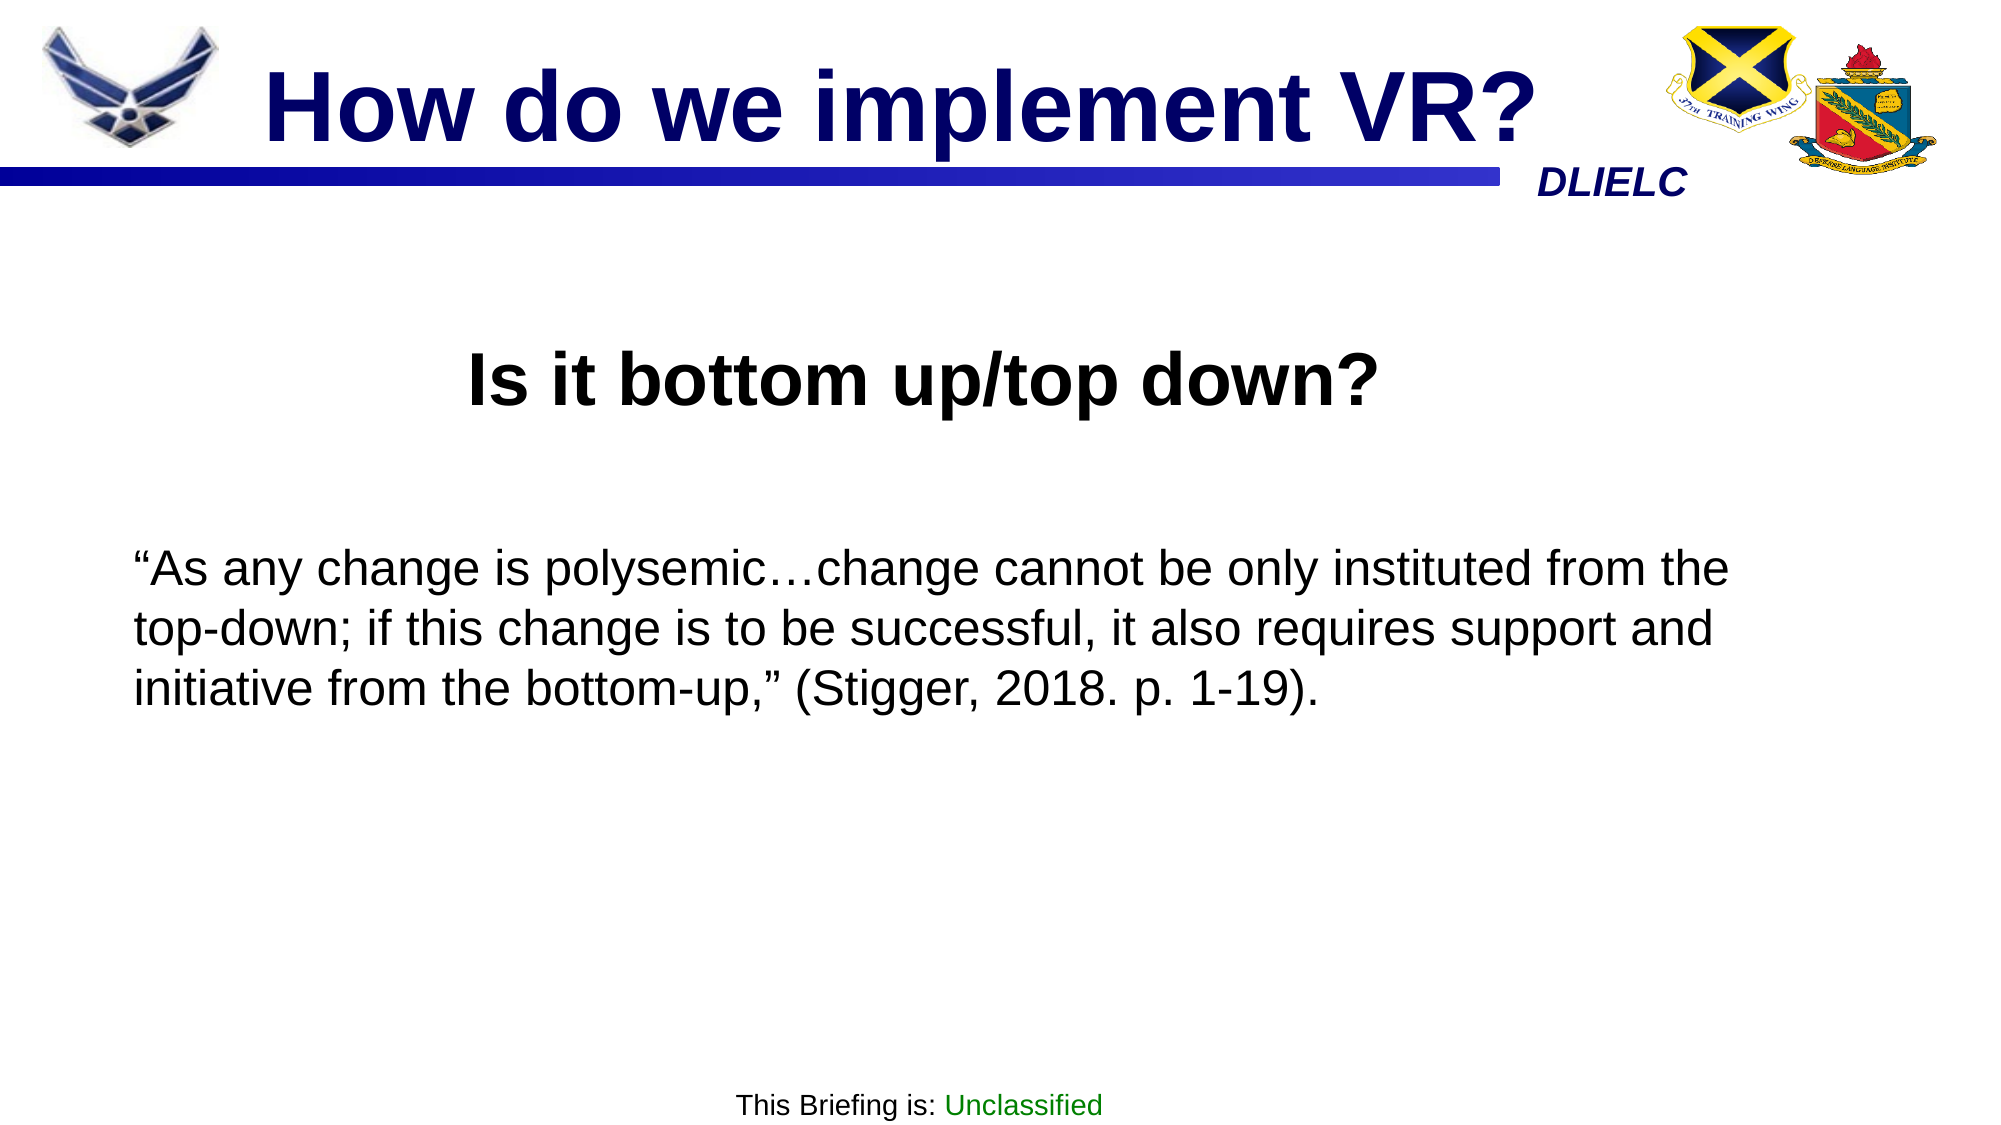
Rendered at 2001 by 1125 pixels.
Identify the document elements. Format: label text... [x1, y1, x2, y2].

title Is it bottom up/top down? [452, 275, 1548, 463]
list “As any change is polysemic…change cannot be only instituted from the top-down; if this change is to be successful, it also requires support and initiative from the bottom-up,” (Stigger, 2018. p. 1-19). [118, 524, 1844, 726]
picture [42, 26, 167, 148]
picture [1666, 26, 1937, 175]
text_box How do we implement VR? [167, 26, 1638, 214]
